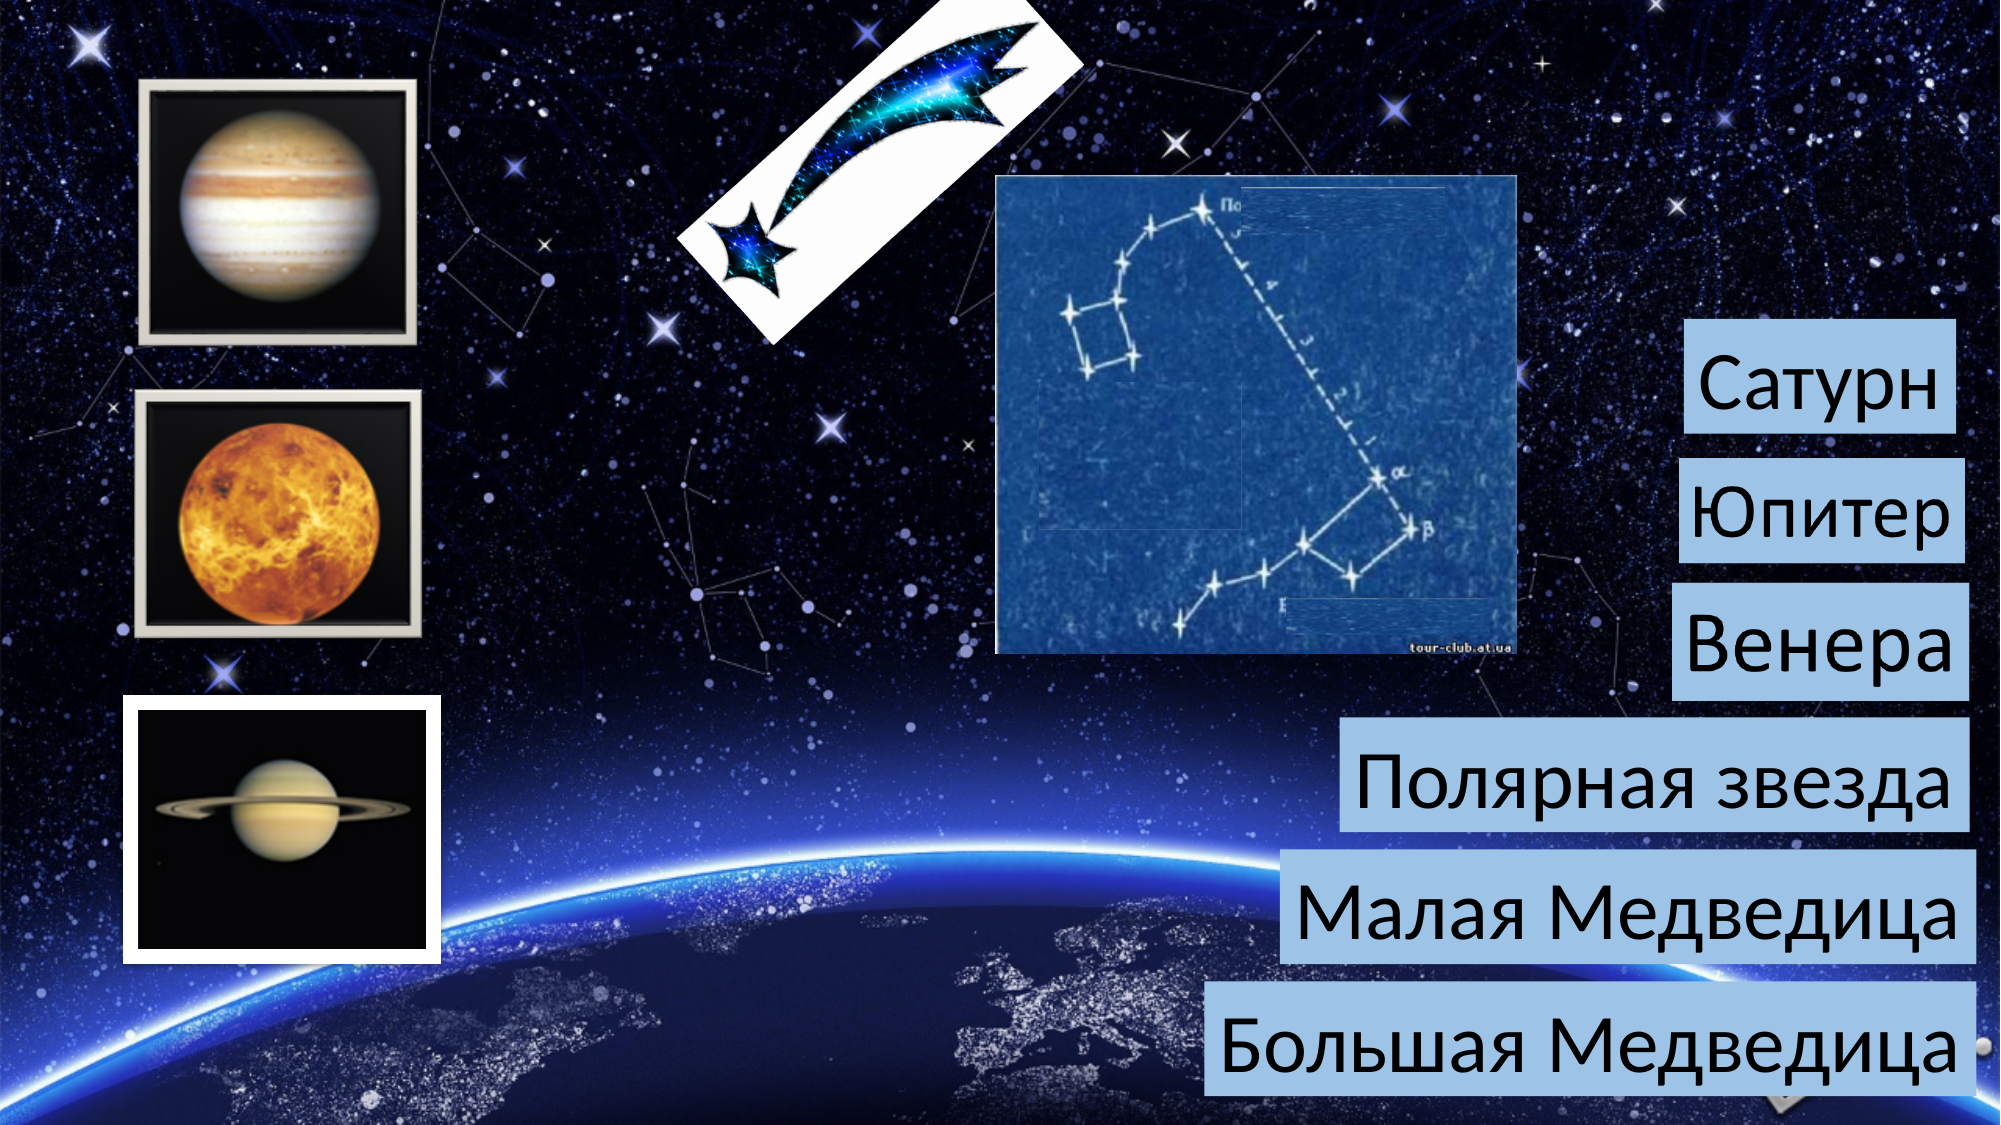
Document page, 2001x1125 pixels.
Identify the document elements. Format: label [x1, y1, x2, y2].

list [671, 79, 1089, 224]
picture [0, 0, 2000, 1125]
